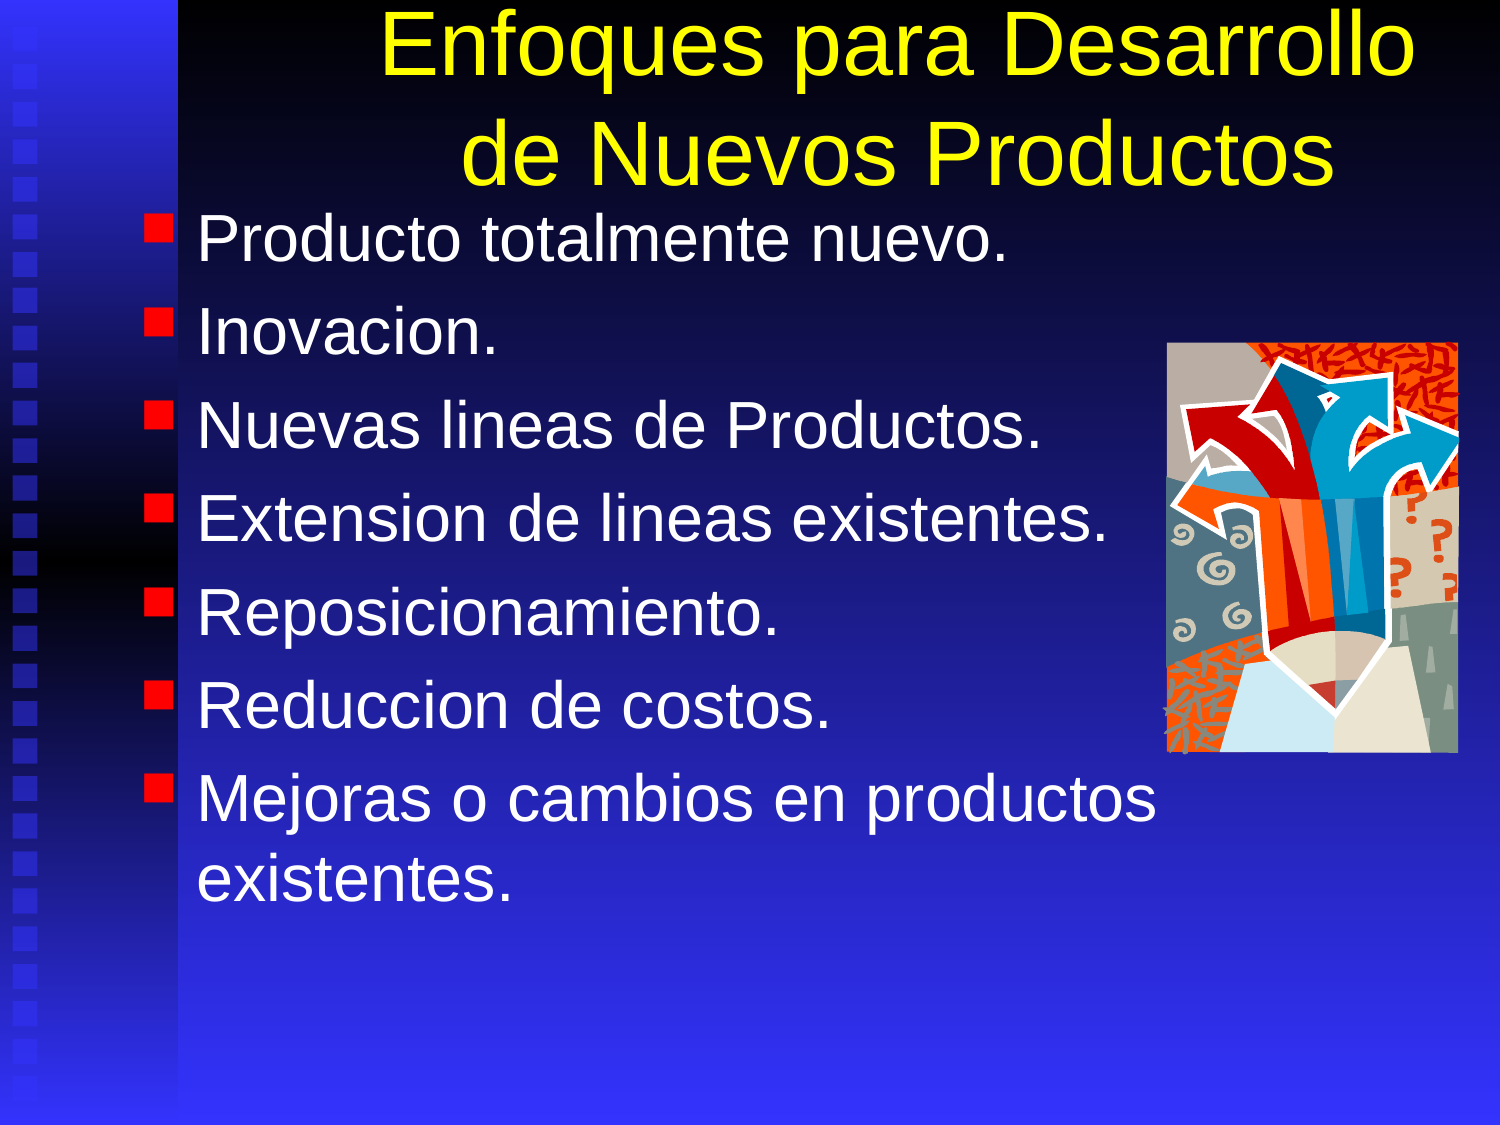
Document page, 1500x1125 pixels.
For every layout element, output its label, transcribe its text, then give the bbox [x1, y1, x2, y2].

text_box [1162, 337, 1467, 761]
list Producto totalmente nuevo. Inovacion. Nuevas lineas de Productos. Extension de lineas existentes. Reposicionamiento. Reduccion de costos. Mejoras o cambios en productos existentes. [124, 187, 1401, 1026]
title Enfoques para Desarrollo de Nuevos Productos [335, 0, 1463, 188]
